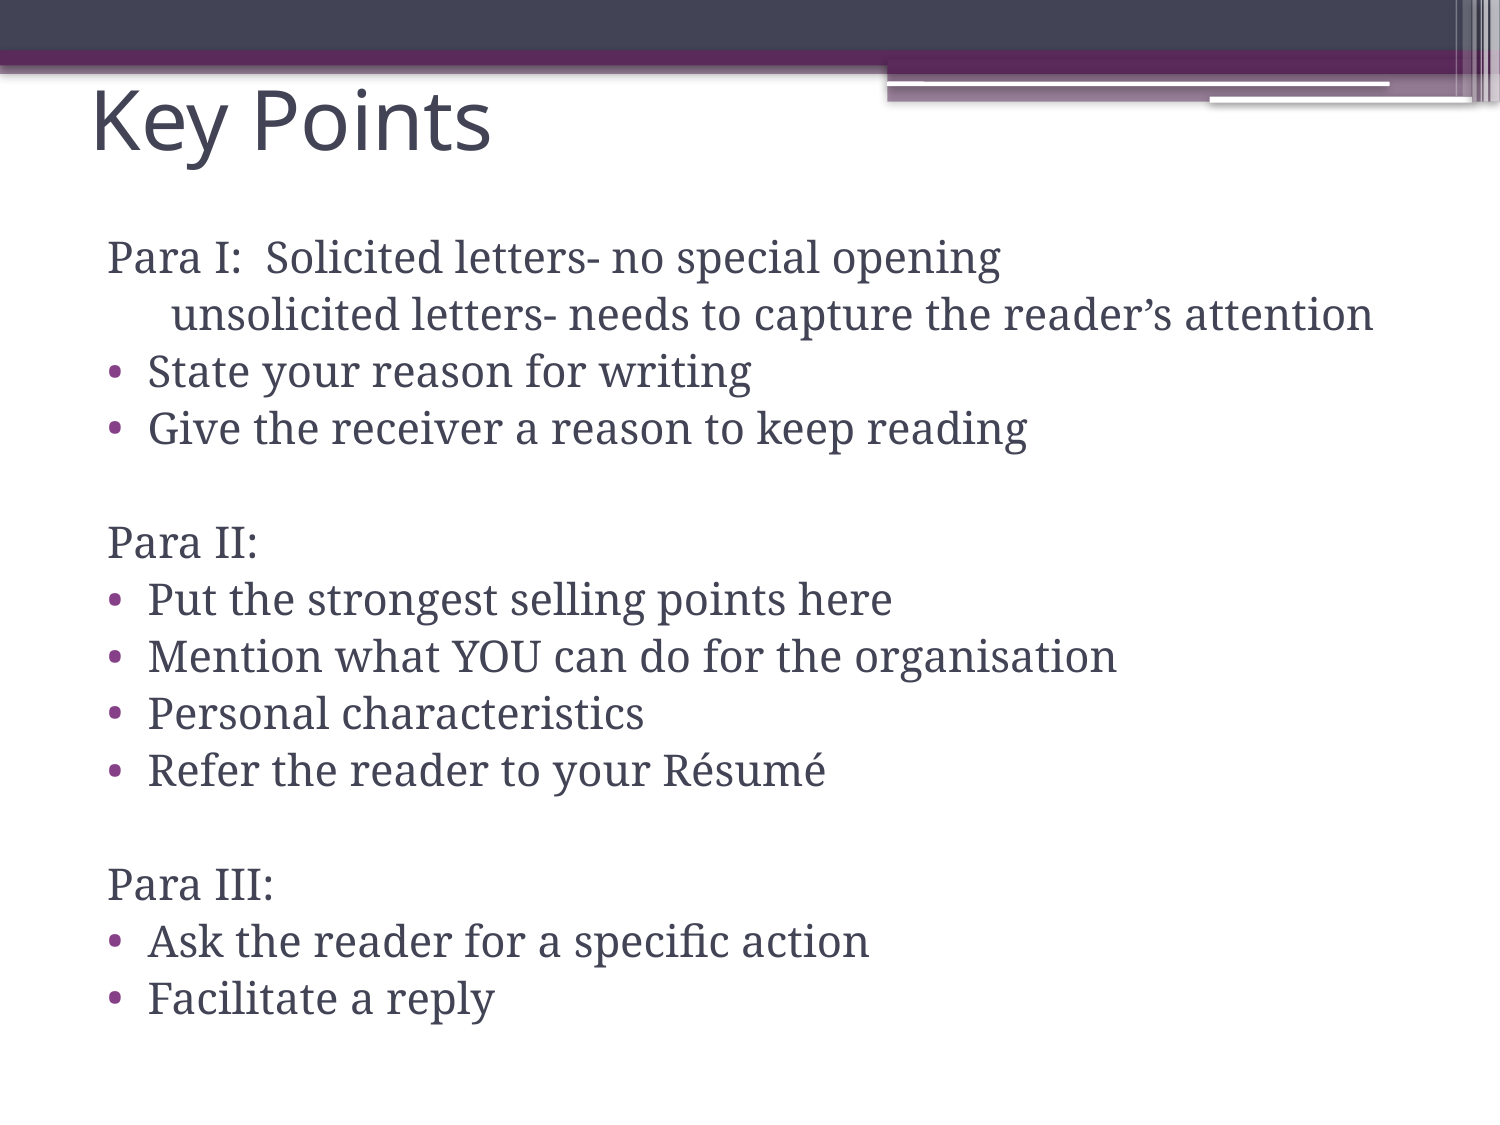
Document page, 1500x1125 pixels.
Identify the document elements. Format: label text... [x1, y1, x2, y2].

list Para I: Solicited letters- no special opening unsolicited letters- needs to capture the reader’s attention State your reason for writing Give the receiver a reason to keep reading Para II: Put the strongest selling points here Mention what YOU can do for the organisation Personal characteristics Refer the reader to your Résumé Para III: Ask the reader for a specific action Facilitate a reply [75, 222, 1425, 1038]
title Key Points [75, 35, 1425, 200]
